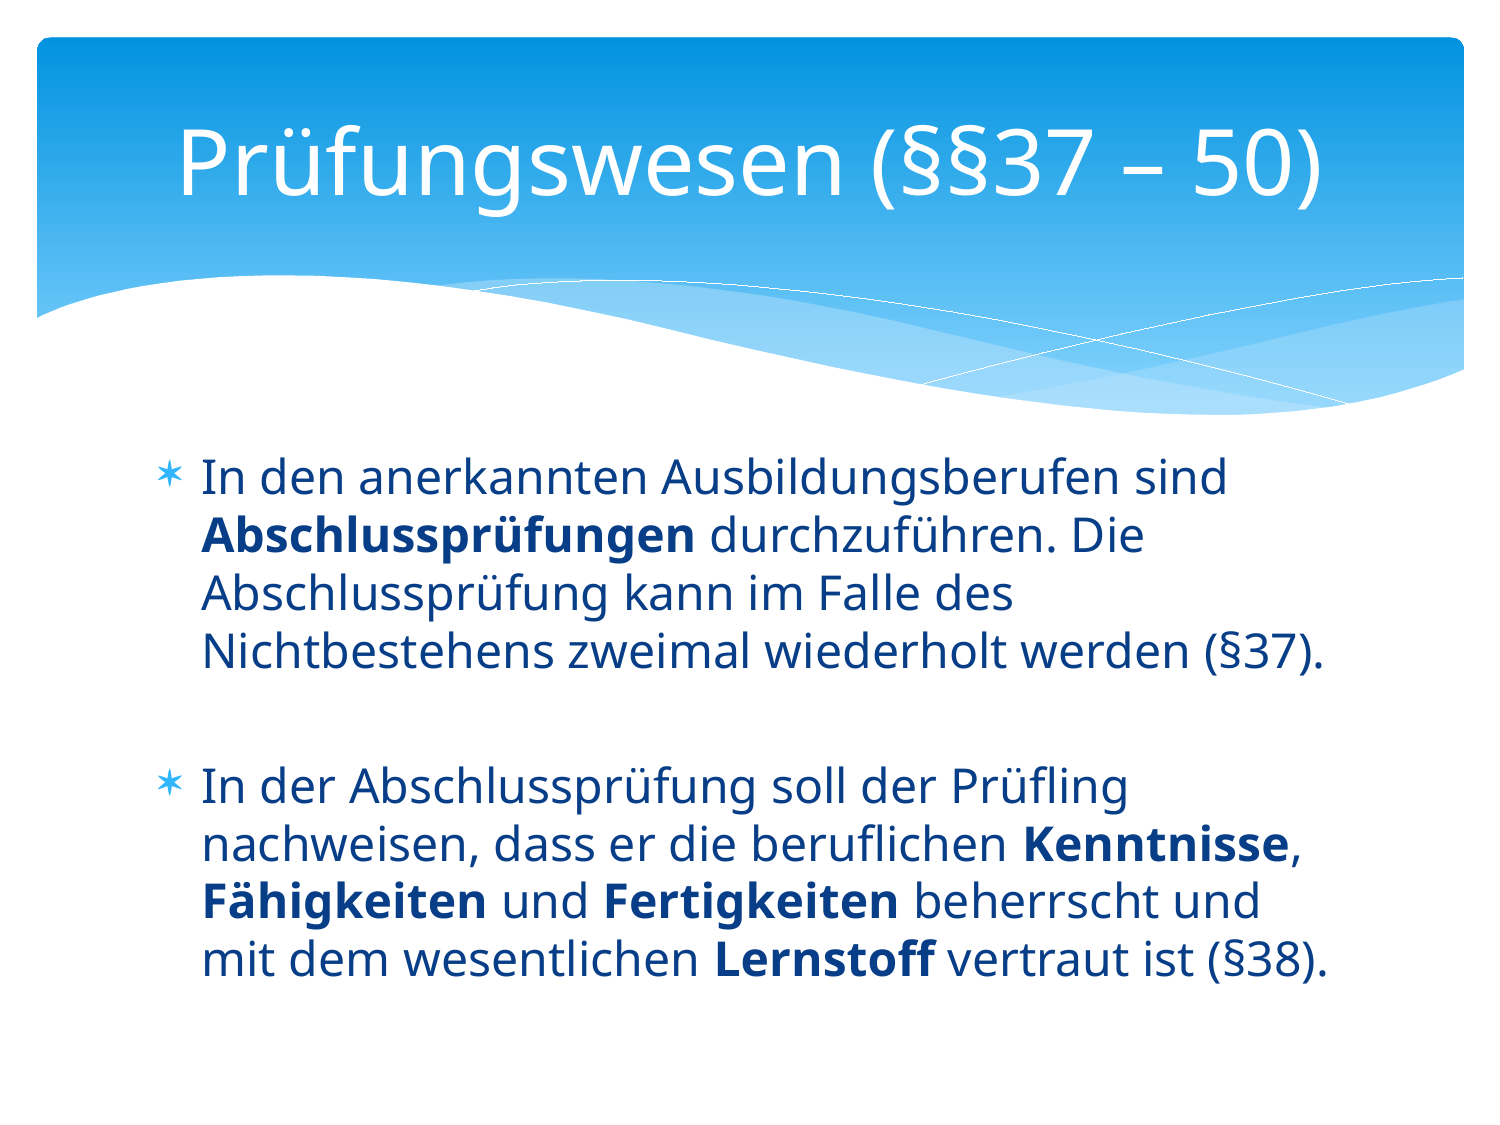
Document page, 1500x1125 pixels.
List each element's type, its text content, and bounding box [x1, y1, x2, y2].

title Prüfungswesen (§§37 – 50) [75, 55, 1425, 261]
list In den anerkannten Ausbildungsberufen sind Abschlussprüfungen durchzuführen. Die Abschlussprüfung kann im Falle des Nichtbestehens zweimal wiederholt werden (§37). In der Abschlussprüfung soll der Prüfling nachweisen, dass er die beruflichen Kenntnisse, Fähigkeiten und Fertigkeiten beherrscht und mit dem wesentlichen Lernstoff vertraut ist (§38). [143, 438, 1359, 1005]
